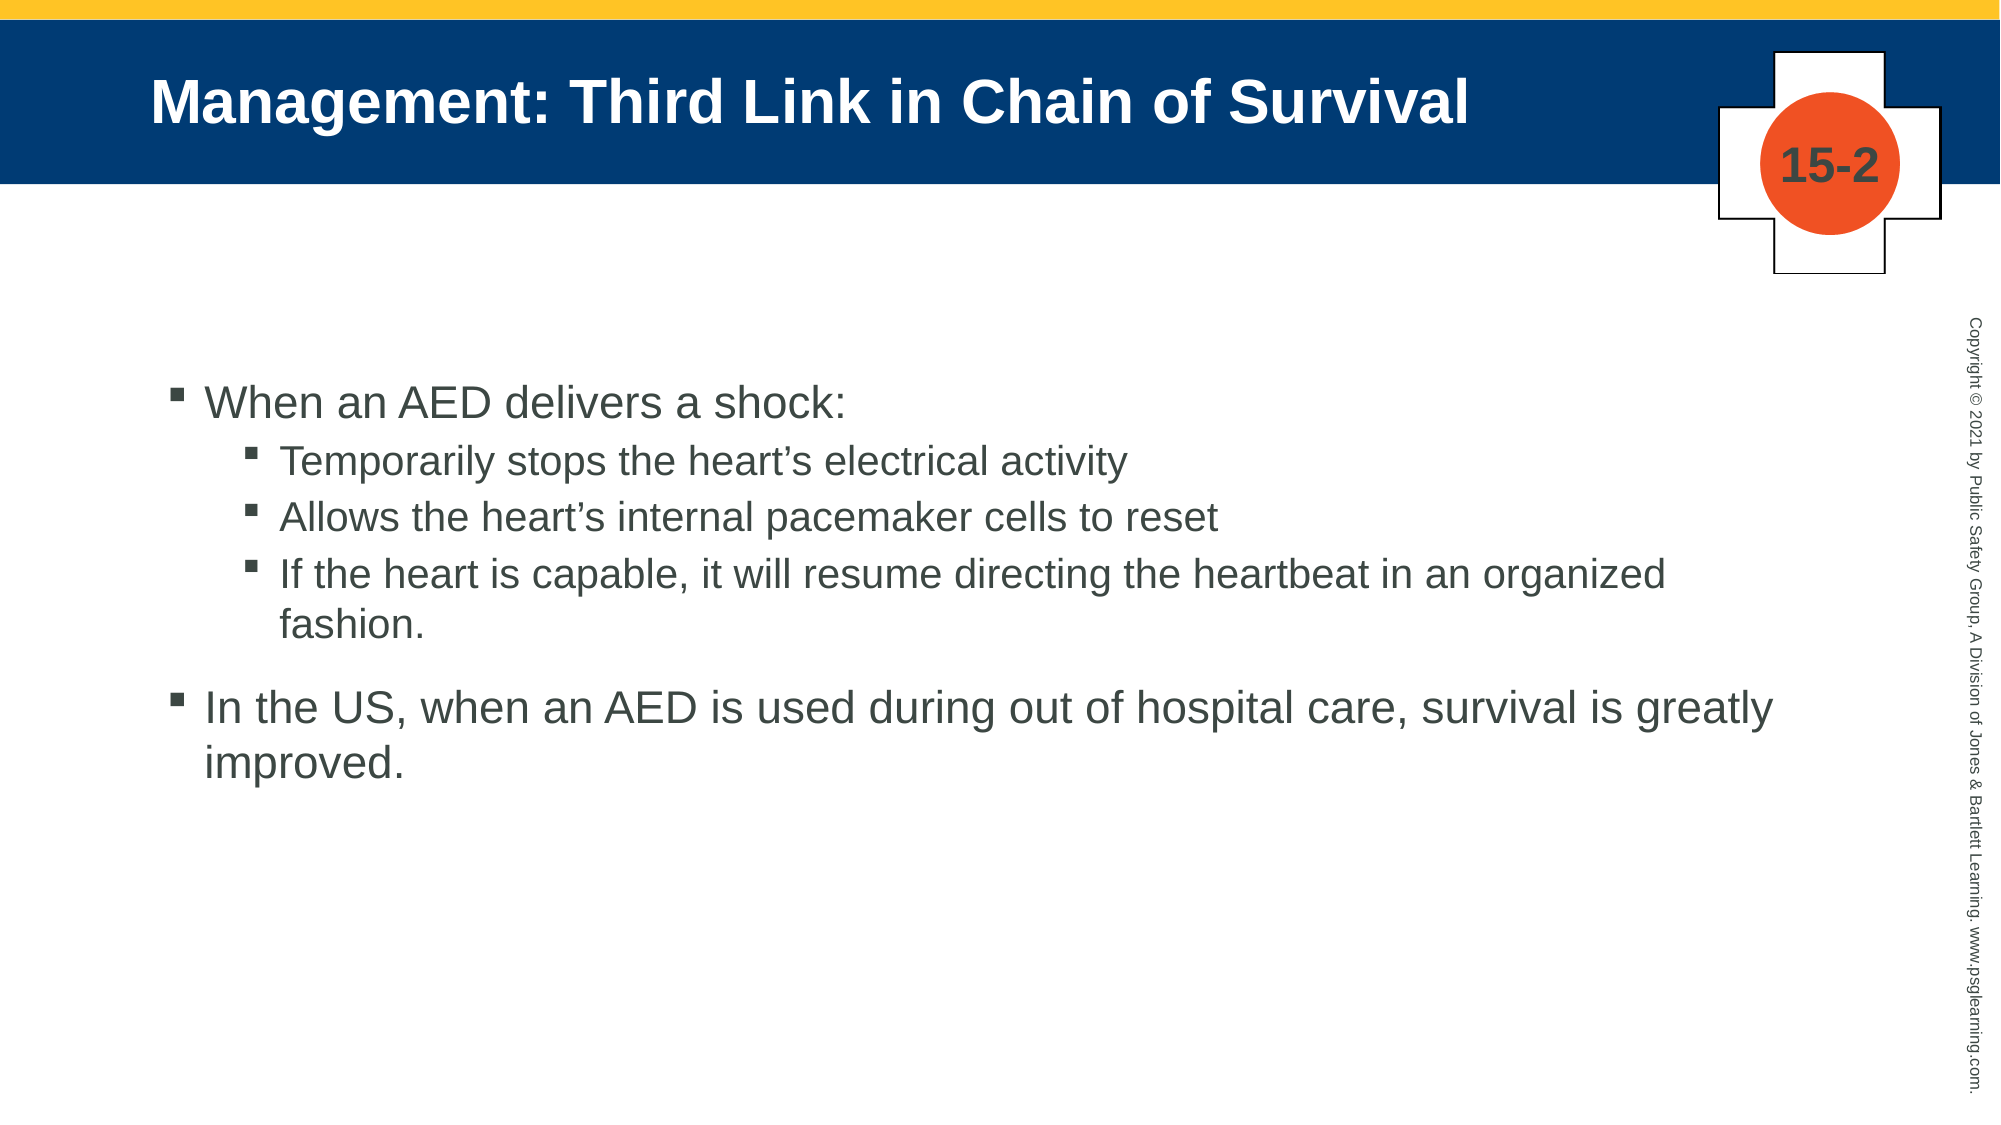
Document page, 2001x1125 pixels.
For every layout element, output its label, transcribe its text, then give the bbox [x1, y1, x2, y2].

list When an AED delivers a shock: Temporarily stops the heart’s electrical activity Allows the heart’s internal pacemaker cells to reset If the heart is capable, it will resume directing the heartbeat in an organized fashion. In the US, when an AED is used during out of hospital care, survival is greatly improved. [151, 365, 1840, 1016]
picture [1718, 51, 1942, 274]
title Management: Third Link in Chain of Survival [0, 19, 2000, 185]
